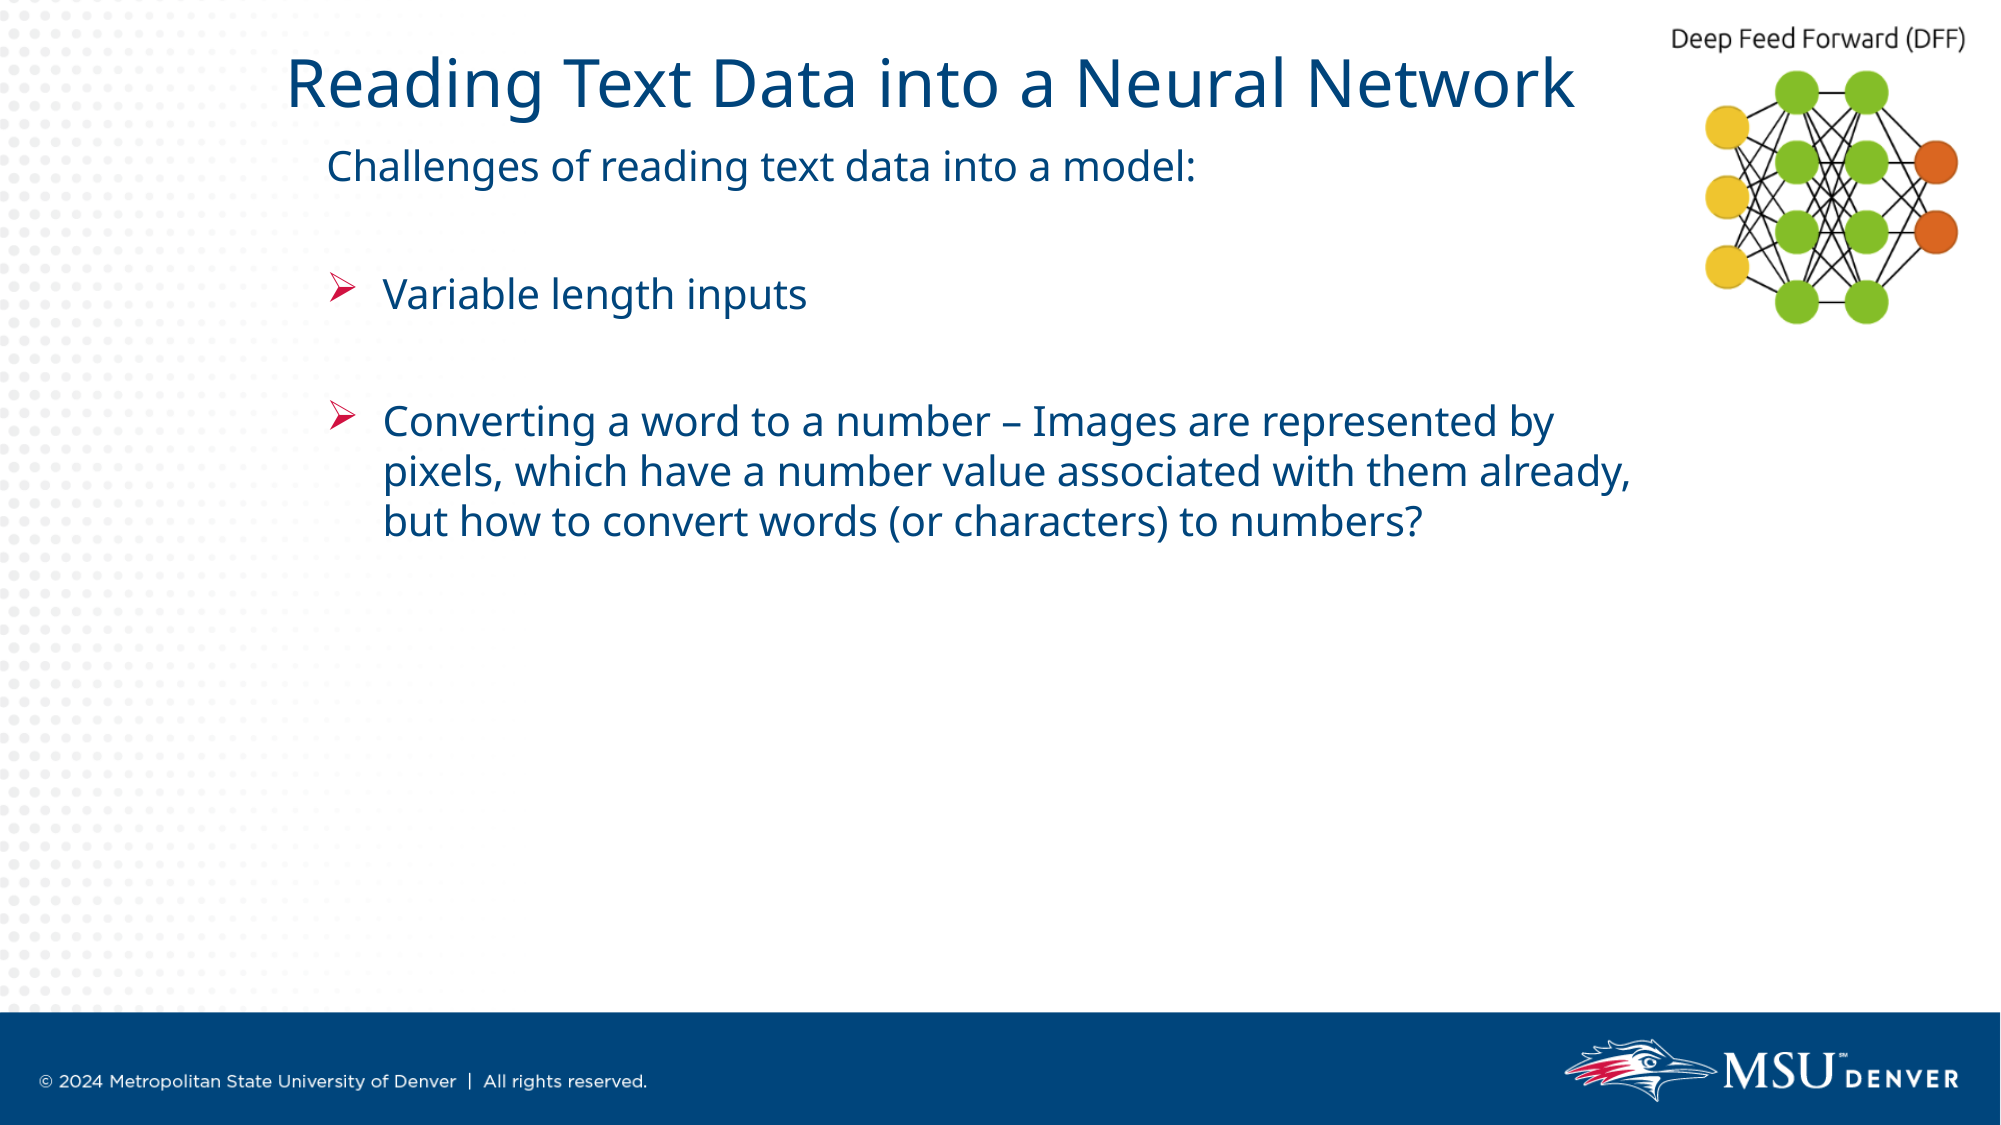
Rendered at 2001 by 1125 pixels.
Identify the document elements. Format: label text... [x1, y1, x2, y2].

picture [0, 0, 2001, 1125]
text_box Reading Text Data into a Neural Network [281, 35, 1659, 121]
text_box Challenges of reading text data into a model: Variable length inputs Converting a word to a number – Images are represented by pixels, which have a number value associated with them already, but how to convert words (or characters) to numbers? [281, 121, 1660, 546]
